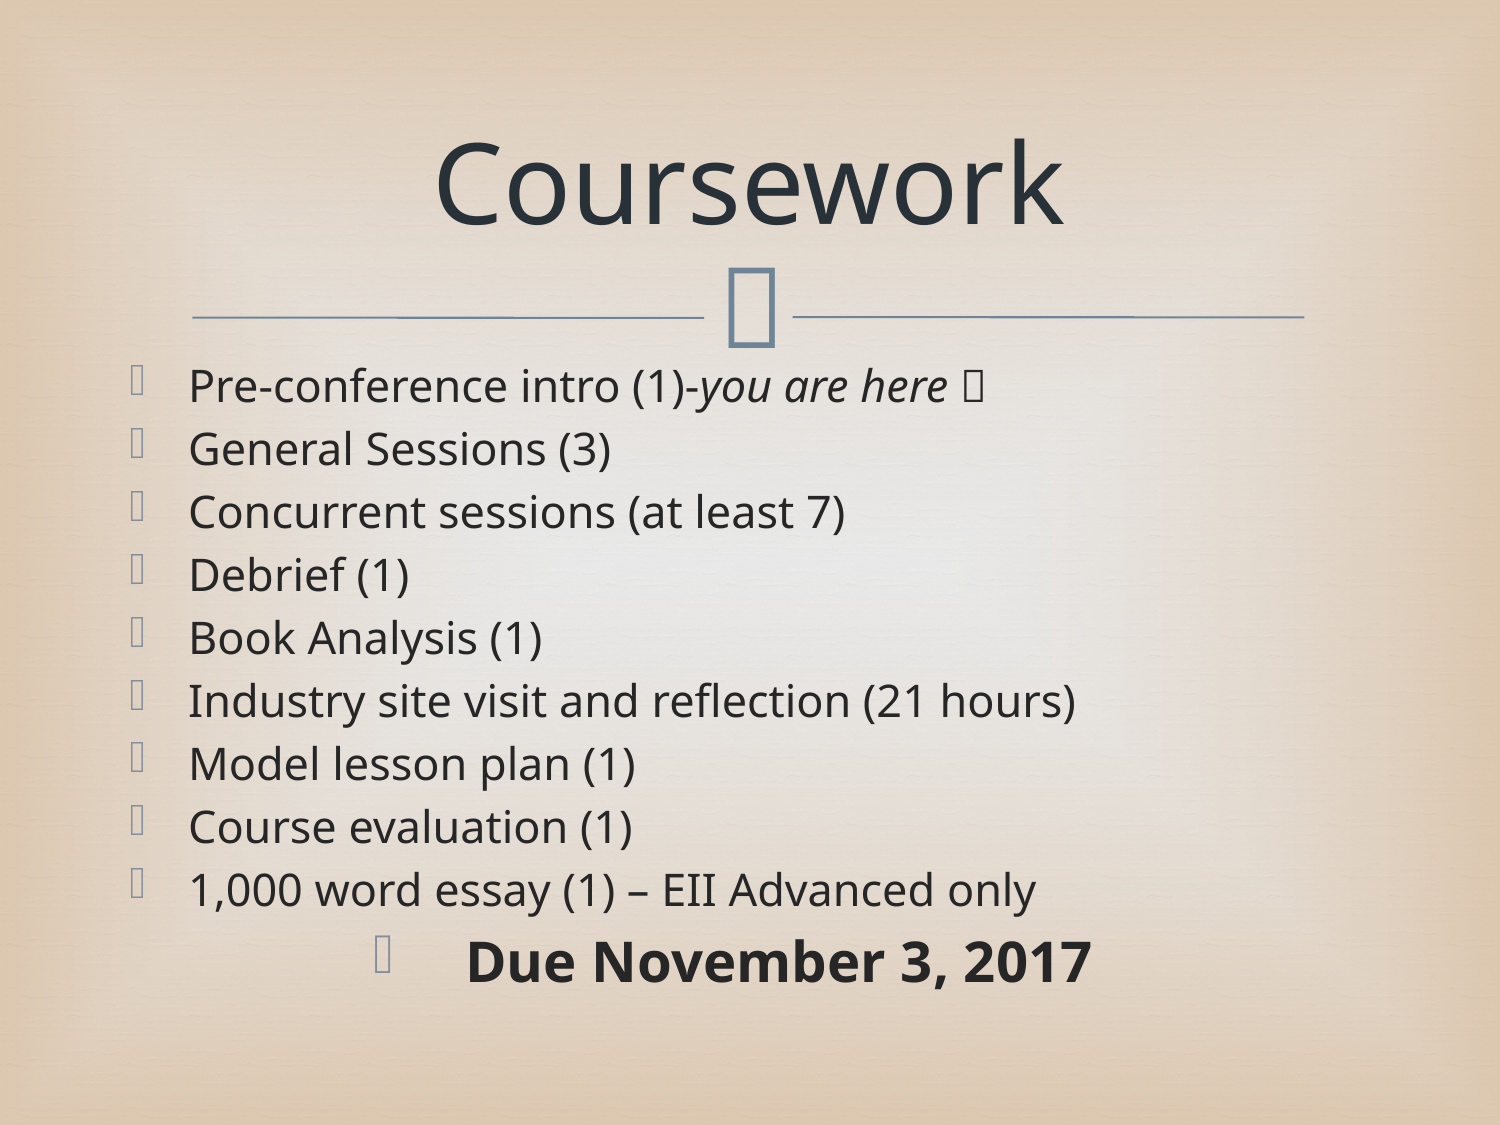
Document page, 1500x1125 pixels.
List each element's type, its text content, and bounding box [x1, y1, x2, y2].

title Coursework [112, 93, 1386, 267]
list Pre-conference intro (1)-you are here  General Sessions (3) Concurrent sessions (at least 7) Debrief (1) Book Analysis (1) Industry site visit and reflection (21 hours) Model lesson plan (1) Course evaluation (1) 1,000 word essay (1) – EII Advanced only Due November 3, 2017 [114, 350, 1386, 1005]
